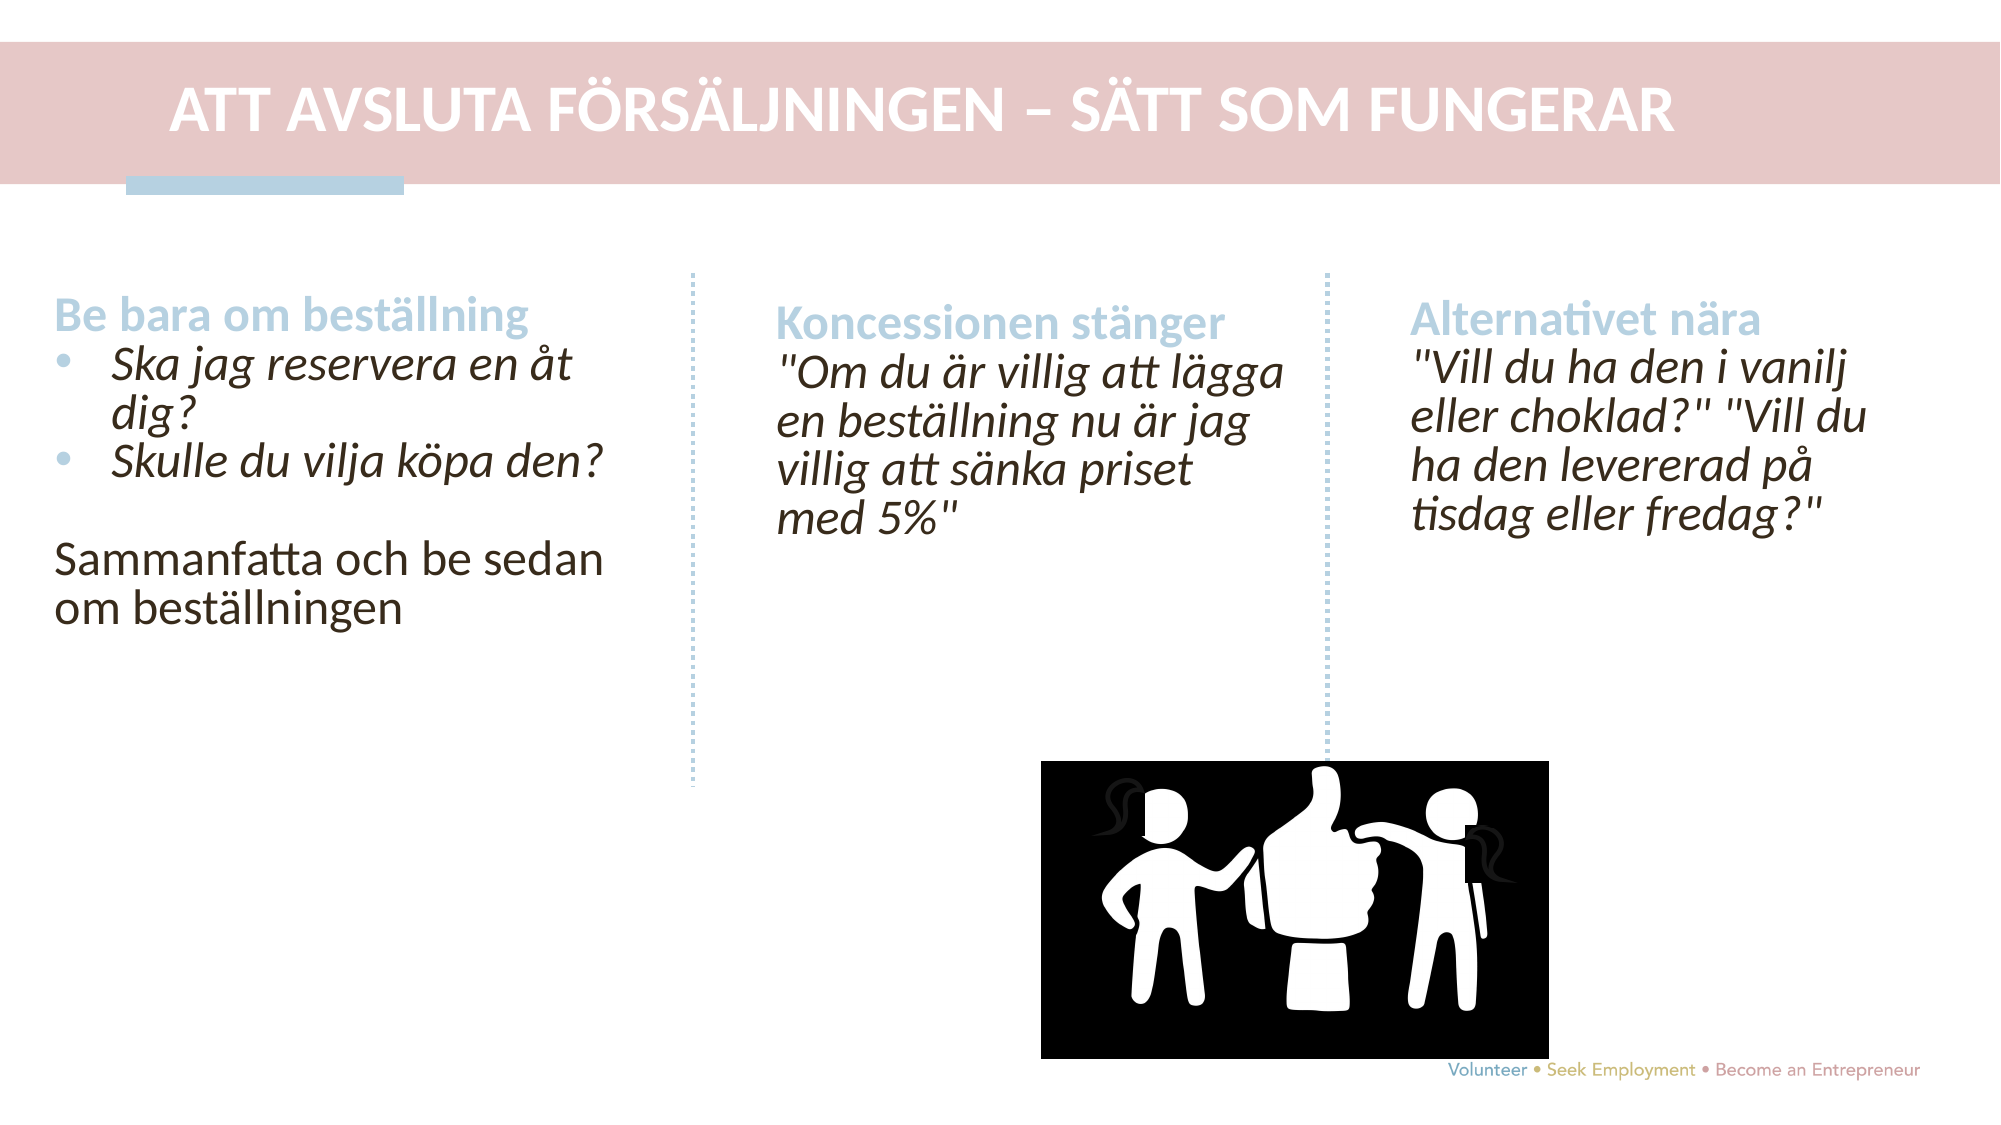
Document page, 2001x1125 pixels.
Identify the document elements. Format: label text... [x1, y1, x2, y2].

list ATT AVSLUTA FÖRSÄLJNINGEN – SÄTT SOM FUNGERAR [19, 51, 1943, 170]
text_box Koncessionen stänger "Om du är villig att lägga en beställning nu är jag villig att sänka priset med 5%" [761, 293, 1303, 982]
text_box Alternativet nära "Vill du ha den i vanilj eller choklad?" "Vill du ha den levererad på tisdag eller fredag?" [1395, 288, 1937, 630]
text_box Be bara om beställning Ska jag reservera en åt dig? Skulle du vilja köpa den? Sammanfatta och be sedan om beställningen [40, 285, 629, 974]
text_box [1040, 761, 1549, 1059]
picture [1418, 1046, 1971, 1103]
